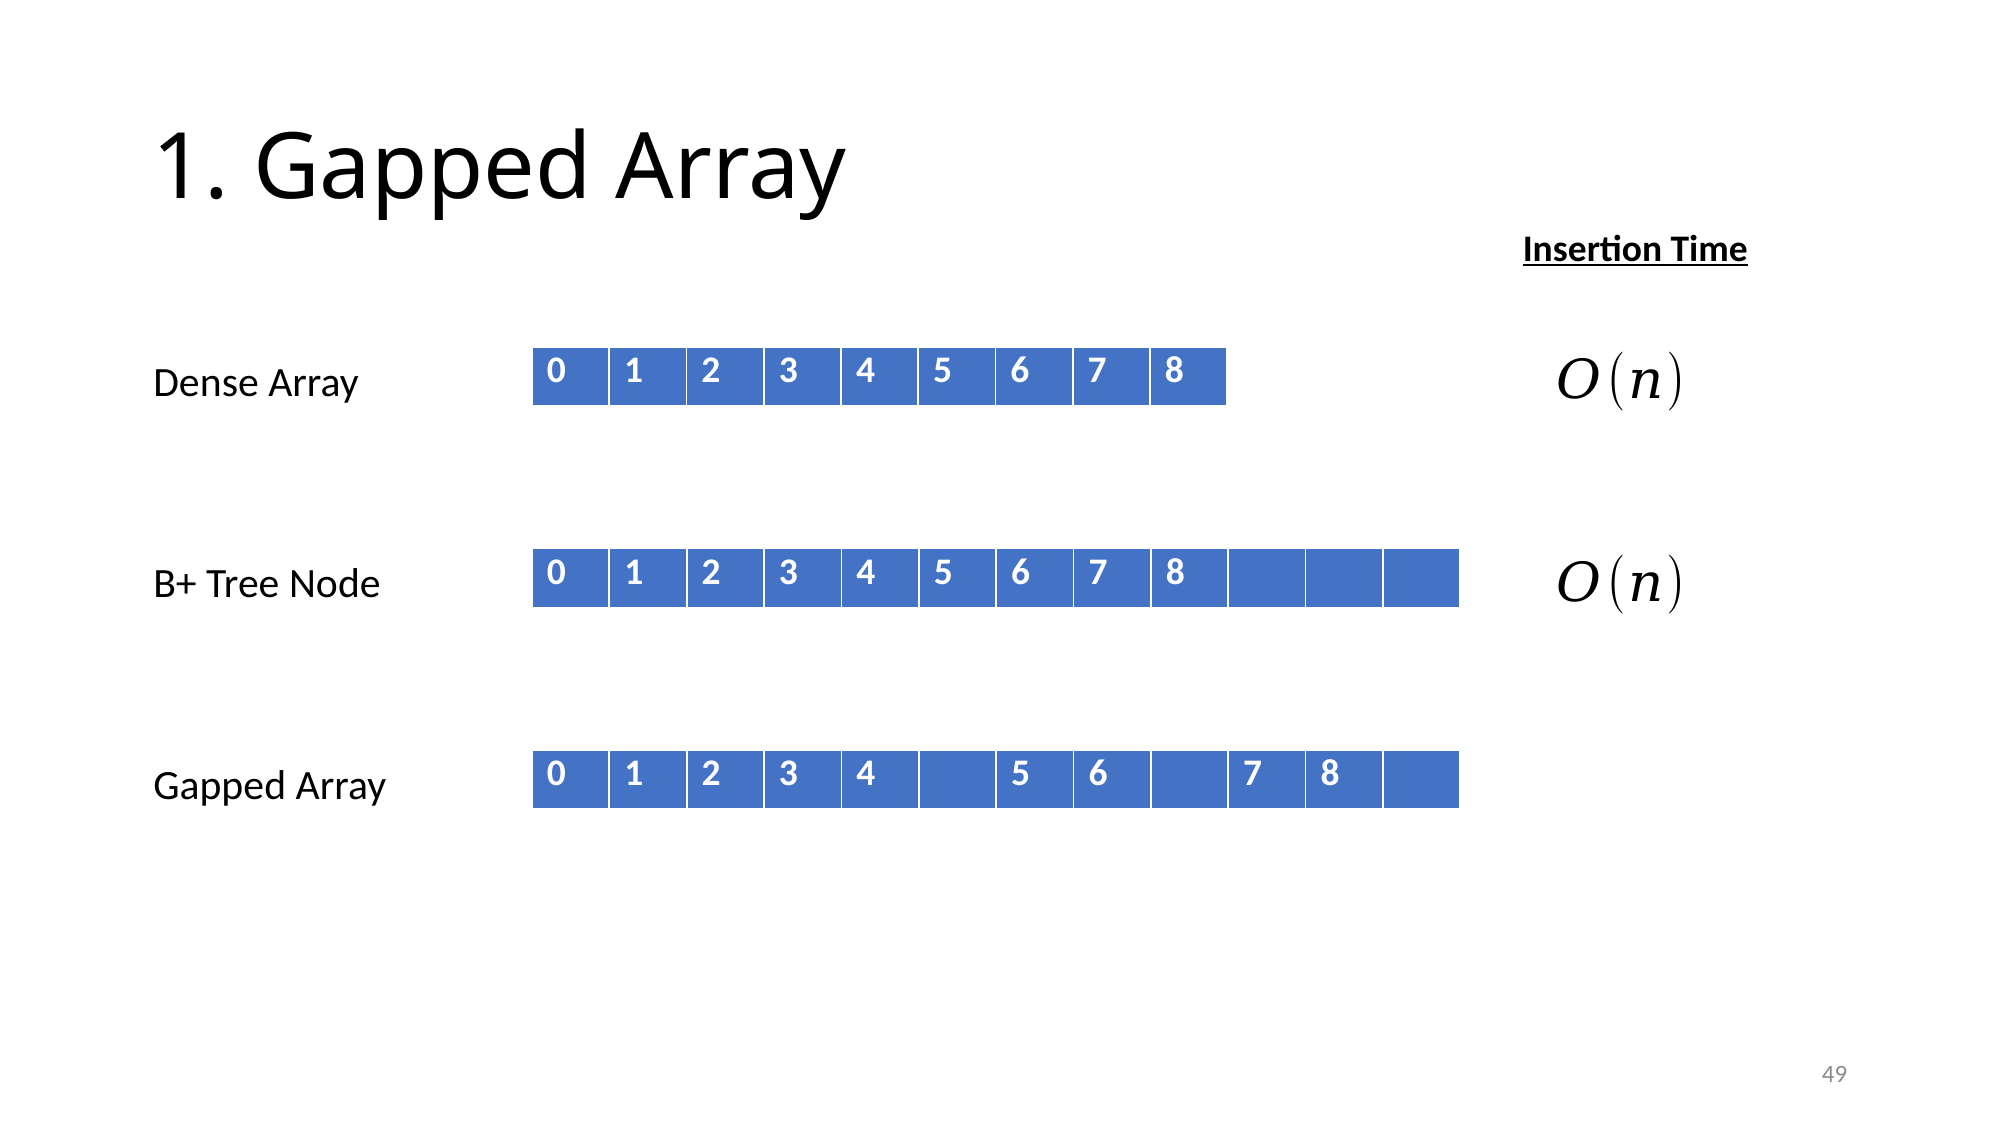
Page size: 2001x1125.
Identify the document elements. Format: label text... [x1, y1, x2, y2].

table_header 1 [610, 549, 686, 607]
text_box B+ Tree Node [138, 548, 396, 614]
table_header 4 [842, 549, 918, 607]
table_header [1306, 549, 1382, 607]
table_header 2 [688, 751, 763, 808]
table_header 3 [765, 751, 841, 808]
text_box Gapped Array [138, 750, 402, 815]
table_header 8 [1306, 751, 1382, 808]
table_header 4 [842, 348, 917, 405]
text_box Insertion Time [1508, 216, 1764, 277]
table_header 7 [1229, 751, 1305, 808]
table_header 5 [920, 549, 995, 607]
table_header 3 [765, 549, 841, 607]
table_header 1 [610, 751, 686, 808]
text_box Dense Array [138, 347, 374, 413]
table_header 0 [533, 751, 608, 808]
table_header 8 [1151, 348, 1226, 405]
table_header 8 [1152, 549, 1227, 607]
table_header 4 [842, 751, 918, 808]
table_header [1152, 751, 1227, 808]
table_header [920, 751, 995, 808]
table_header 0 [533, 549, 608, 607]
table_header 0 [533, 348, 608, 405]
slide_number 49 [1412, 1042, 1863, 1103]
table_header 6 [997, 549, 1073, 607]
table_header 3 [765, 348, 840, 405]
title 1. Gapped Array [137, 59, 1863, 278]
table_header [1384, 751, 1459, 808]
table_header 7 [1074, 348, 1149, 405]
table_header 5 [919, 348, 995, 405]
table_header 7 [1074, 549, 1150, 607]
table_header 1 [610, 348, 686, 405]
table_header 2 [688, 549, 763, 607]
table_header 6 [1074, 751, 1150, 808]
table_header [1229, 549, 1305, 607]
table_header 6 [996, 348, 1072, 405]
table_header [1384, 549, 1459, 607]
table_header 2 [687, 348, 763, 405]
table_header 5 [997, 751, 1073, 808]
